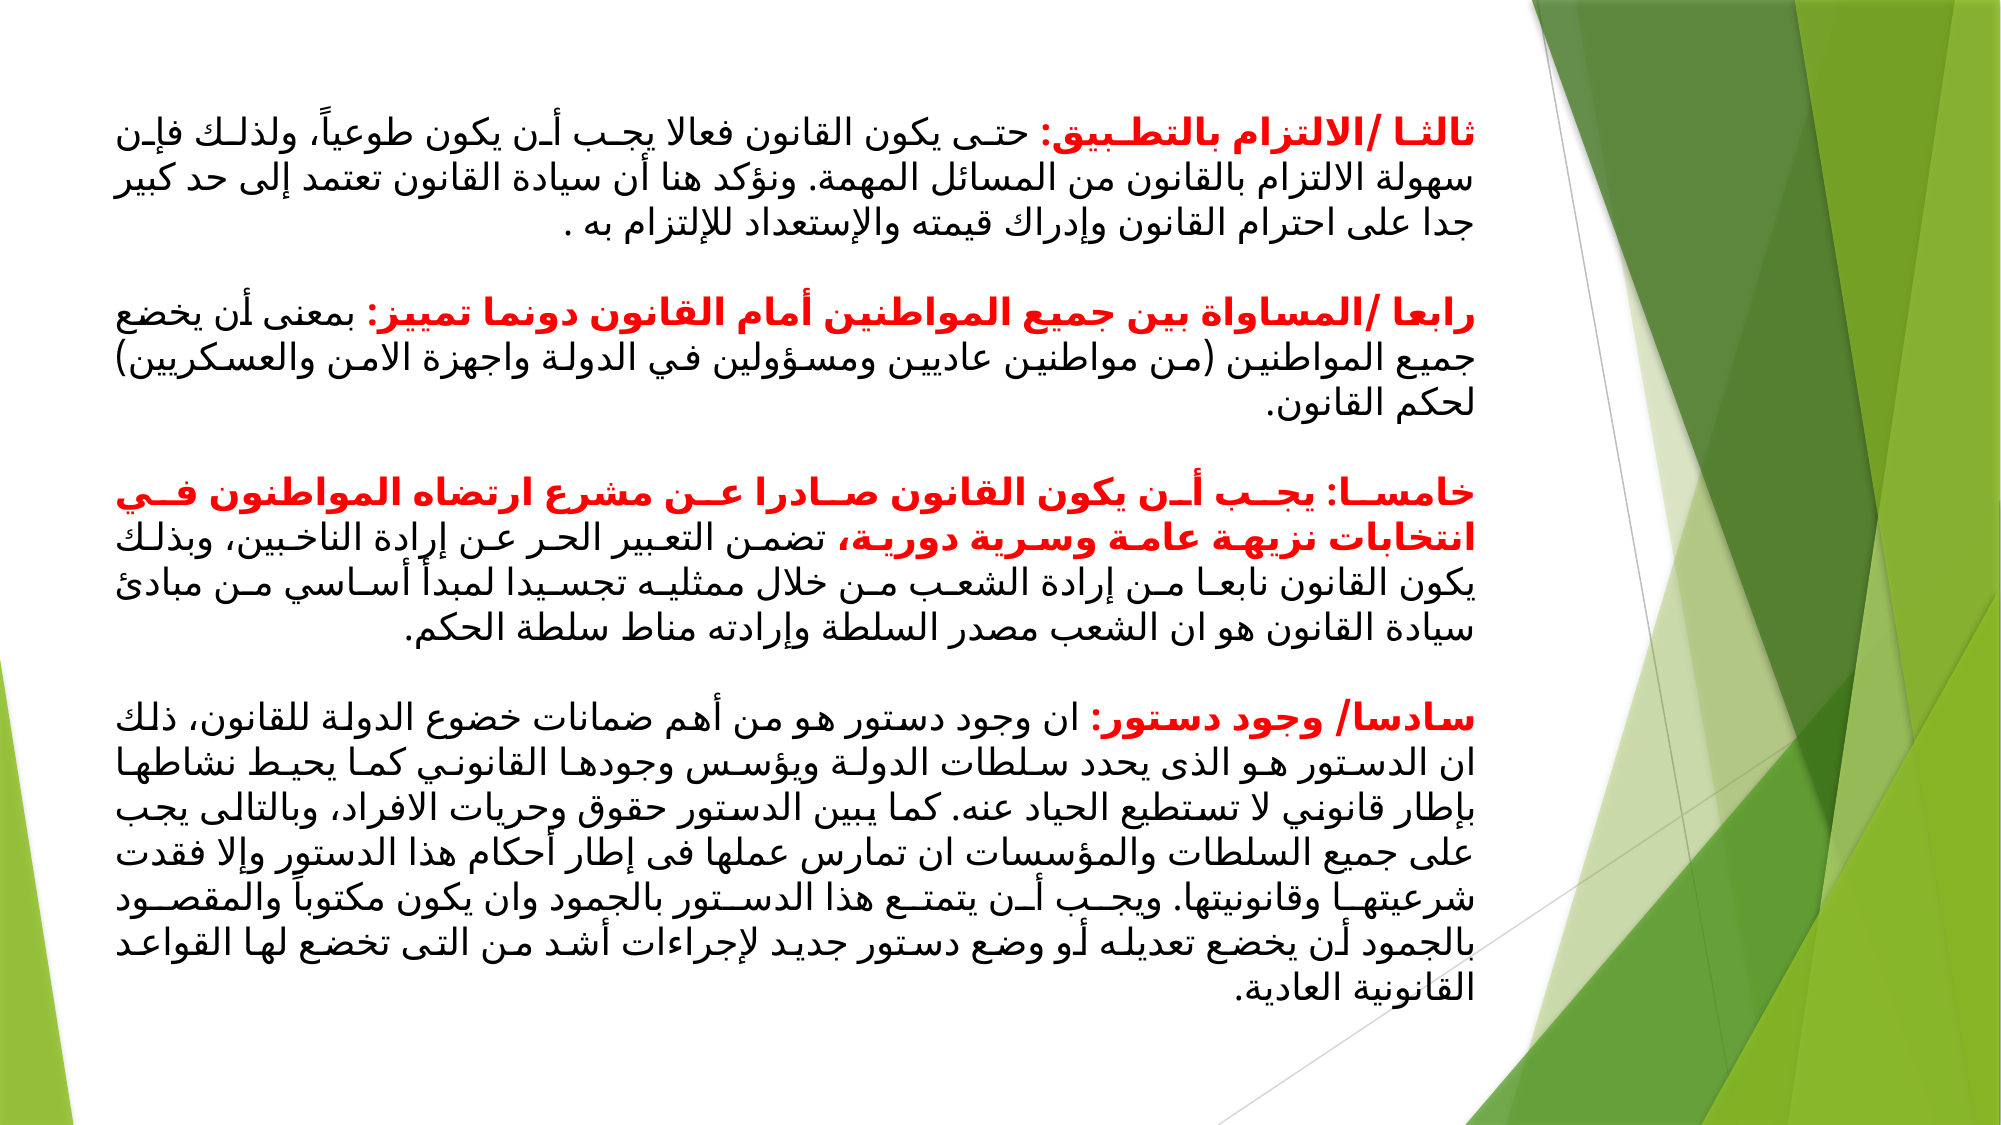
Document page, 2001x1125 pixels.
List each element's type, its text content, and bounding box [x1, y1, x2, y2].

text_box ثالثا /الالتزام بالتطبيق: حتى يكون القانون فعالا يجب أن يكون طوعياً، ولذلك فإن سهولة الالتزام بالقانون من المسائل المهمة. ونؤكد هنا أن سيادة القانون تعتمد إلى حد كبير جدا على احترام القانون وإدراك قيمته والإستعداد للإلتزام به . رابعا /المساواة بين جميع المواطنين أمام القانون دونما تمييز: بمعنى أن يخضع جميع المواطنين (من مواطنين عاديين ومسؤولين في الدولة واجهزة الامن والعسكريين) لحكم القانون. خامسا: يجب أن يكون القانون صادرا عن مشرع ارتضاه المواطنون في انتخابات نزيهة عامة وسرية دورية، تضمن التعبير الحر عن إرادة الناخبين، وبذلك يكون القانون نابعا من إرادة الشعب من خلال ممثليه تجسيدا لمبدأ أساسي من مبادئ سيادة القانون هو ان الشعب مصدر السلطة وإرادته مناط سلطة الحكم. سادسا/ وجود دستور: ان وجود دستور هو من أهم ضمانات خضوع الدولة للقانون، ذلك ان الدستور هو الذى يحدد سلطات الدولة ويؤسس وجودها القانوني كما يحيط نشاطها بإطار قانوني لا تستطيع الحياد عنه. كما يبين الدستور حقوق وحريات الافراد، وبالتالى يجب على جميع السلطات والمؤسسات ان تمارس عملها فى إطار أحكام هذا الدستور وإلا فقدت شرعيتها وقانونيتها. ويجب أن يتمتع هذا الدستور بالجمود وان يكون مكتوباً والمقصود بالجمود أن يخضع تعديله أو وضع دستور جديد لإجراءات أشد من التى تخضع لها القواعد القانونية العادية. [99, 100, 1492, 1016]
